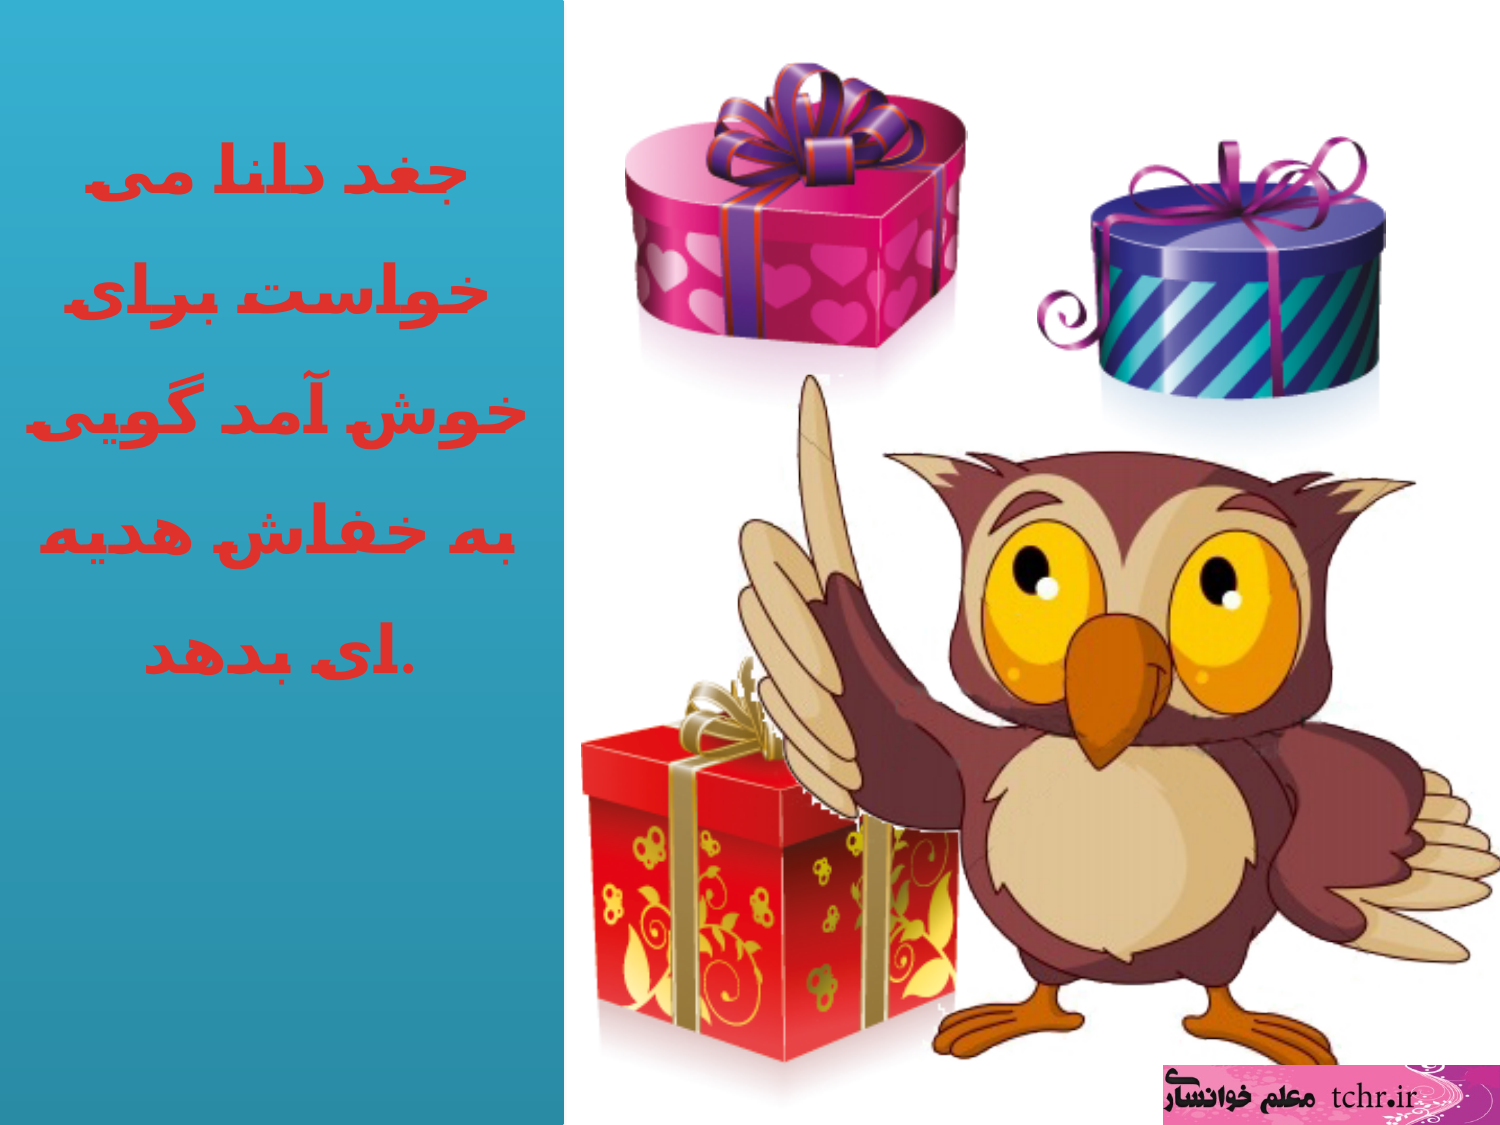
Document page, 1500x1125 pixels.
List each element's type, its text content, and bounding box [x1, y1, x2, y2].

picture [581, 62, 1500, 1125]
text_box جغد دانا می خواست برای خوش آمد گویی به خفاش هدیه ای بدهد. [0, 0, 564, 1125]
